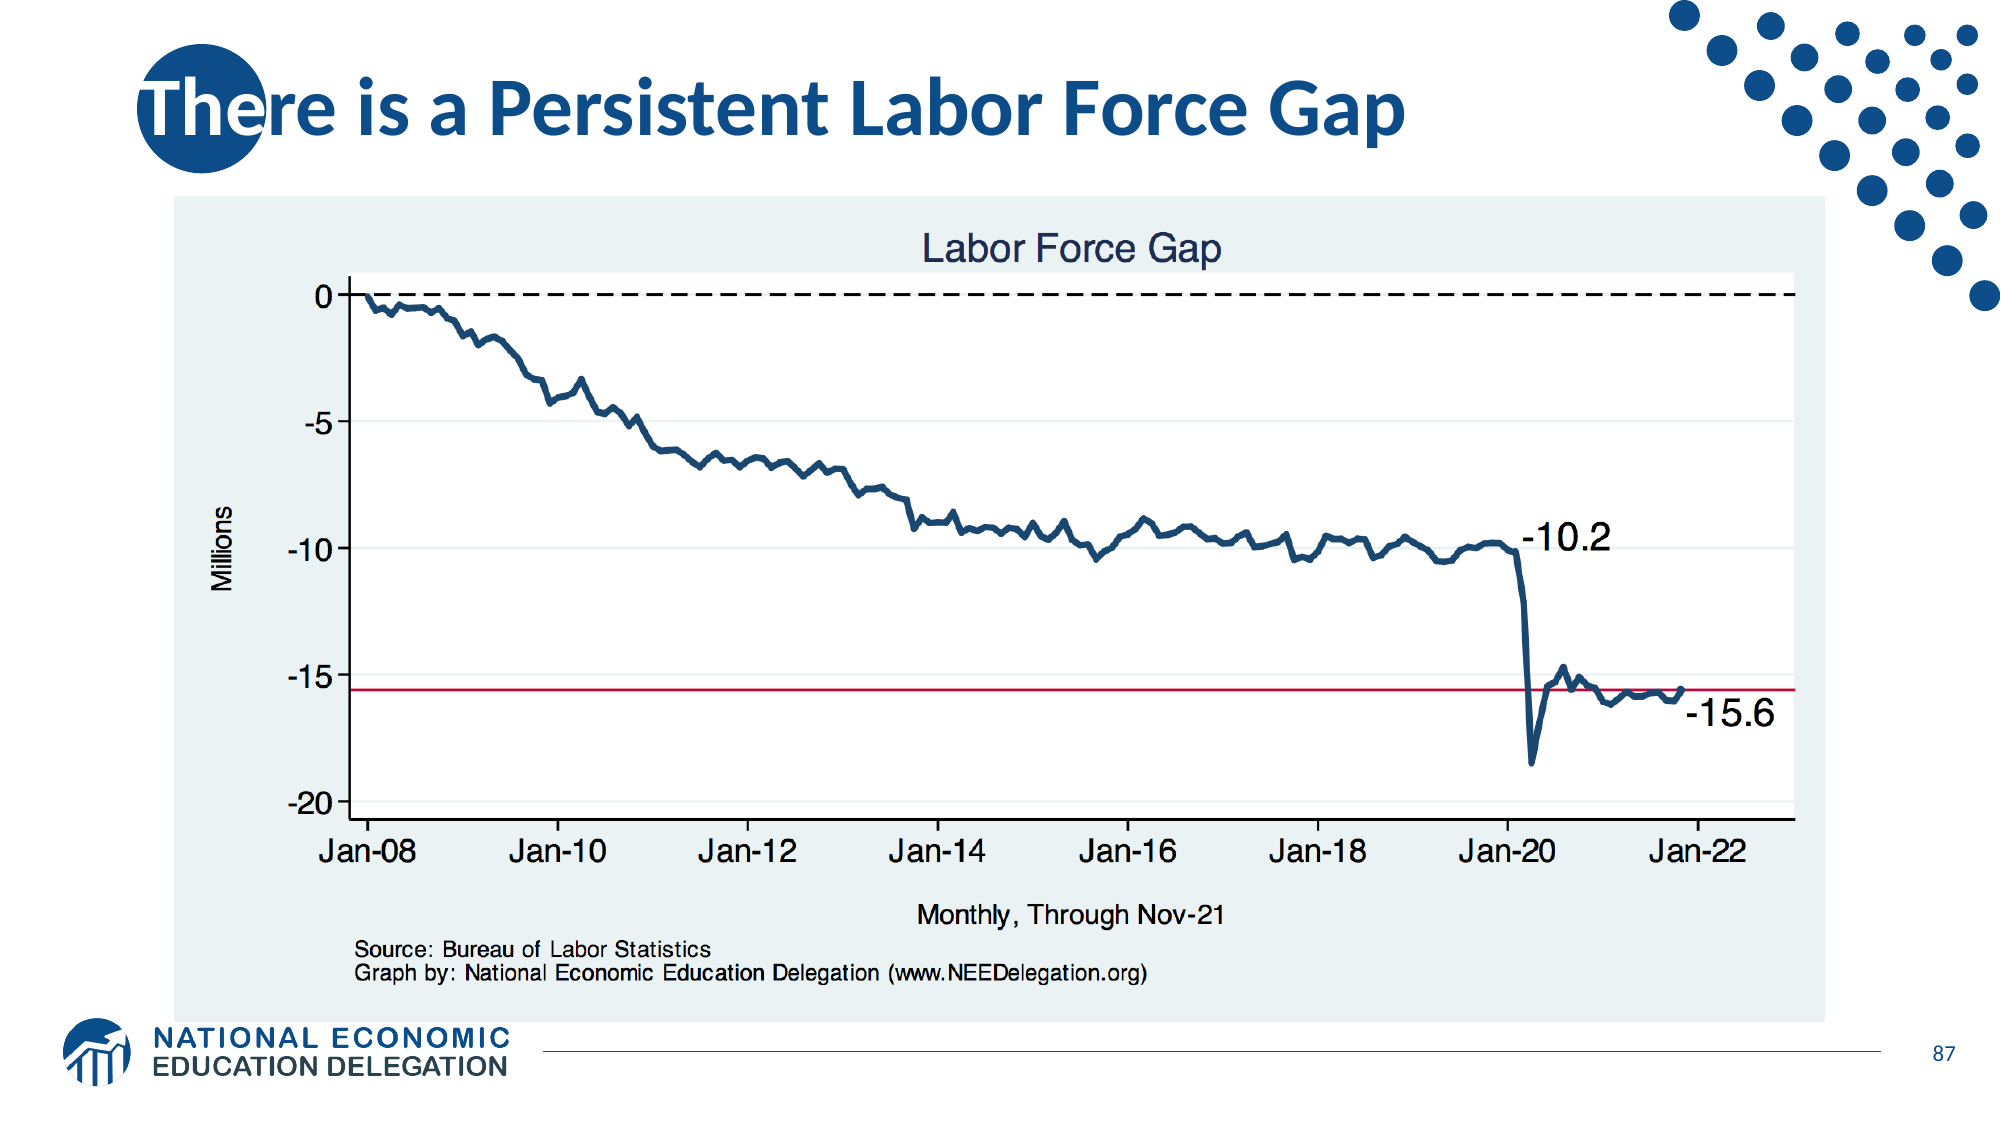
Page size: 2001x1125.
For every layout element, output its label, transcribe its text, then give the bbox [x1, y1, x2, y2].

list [174, 196, 1825, 1022]
picture [55, 1013, 520, 1091]
title There is a Persistent Labor Force Gap [124, 0, 1850, 218]
slide_number 87 [1521, 1022, 1972, 1082]
